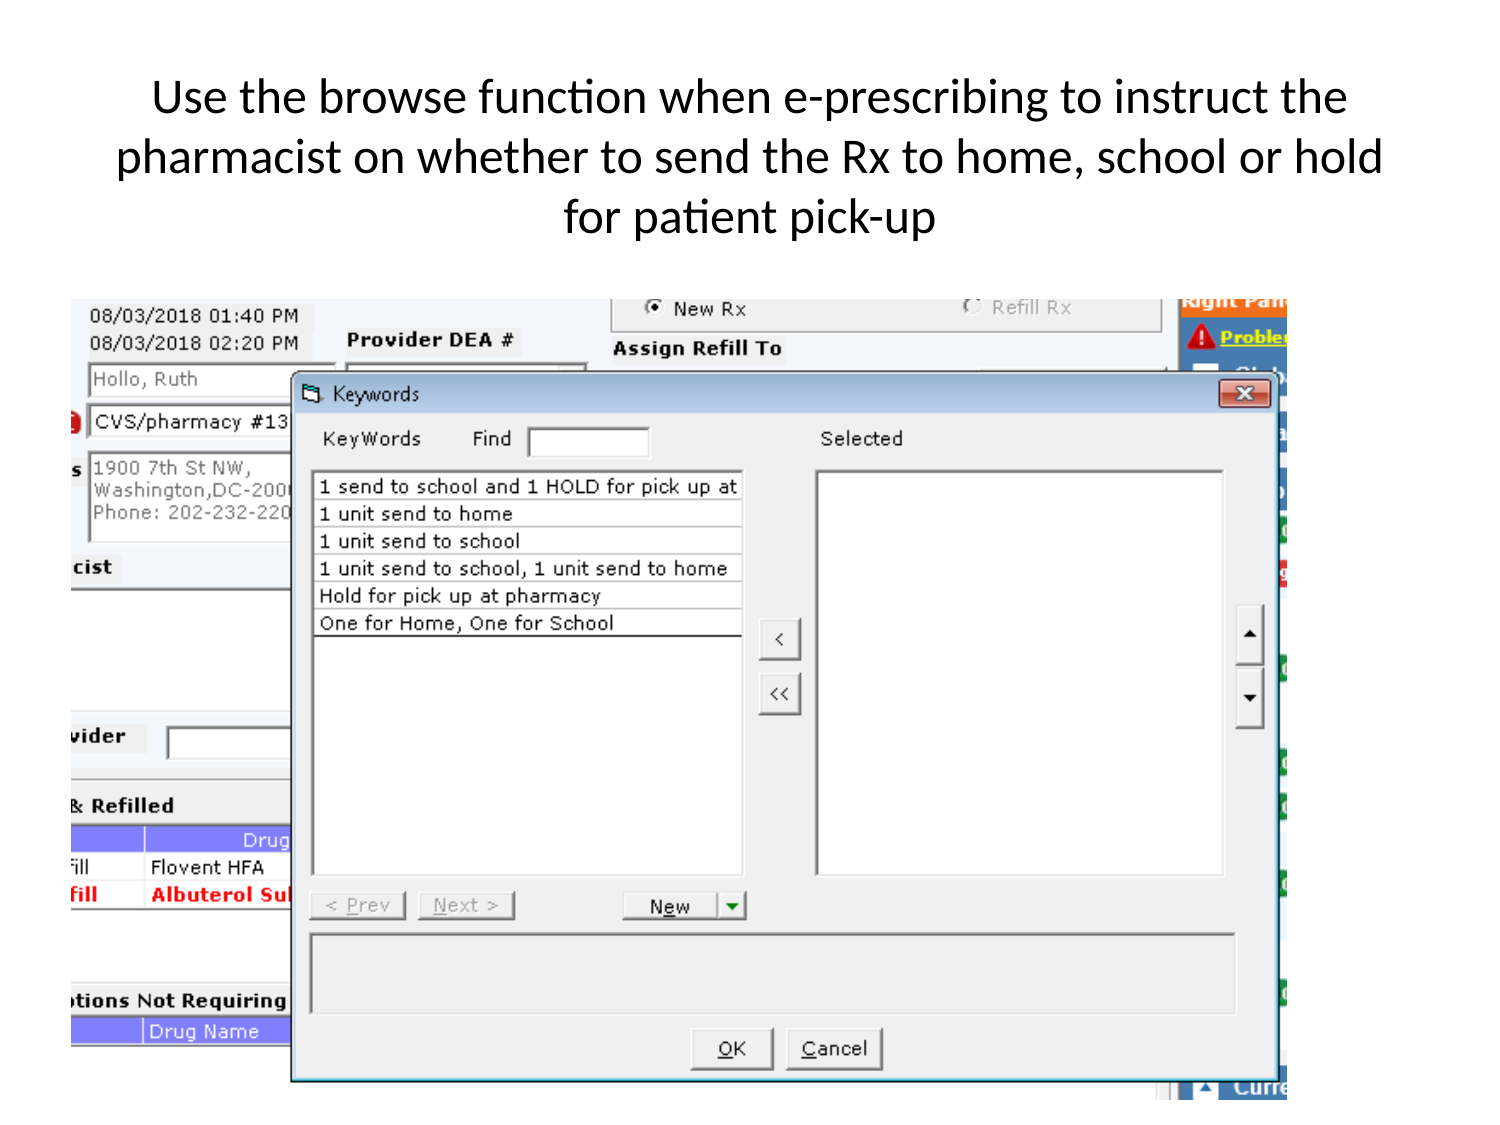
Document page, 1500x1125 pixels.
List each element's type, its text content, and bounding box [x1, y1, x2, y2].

title Use the browse function when e-prescribing to instruct the pharmacist on whether to send the Rx to home, school or hold for patient pick-up [75, 45, 1425, 263]
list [71, 299, 1288, 1100]
